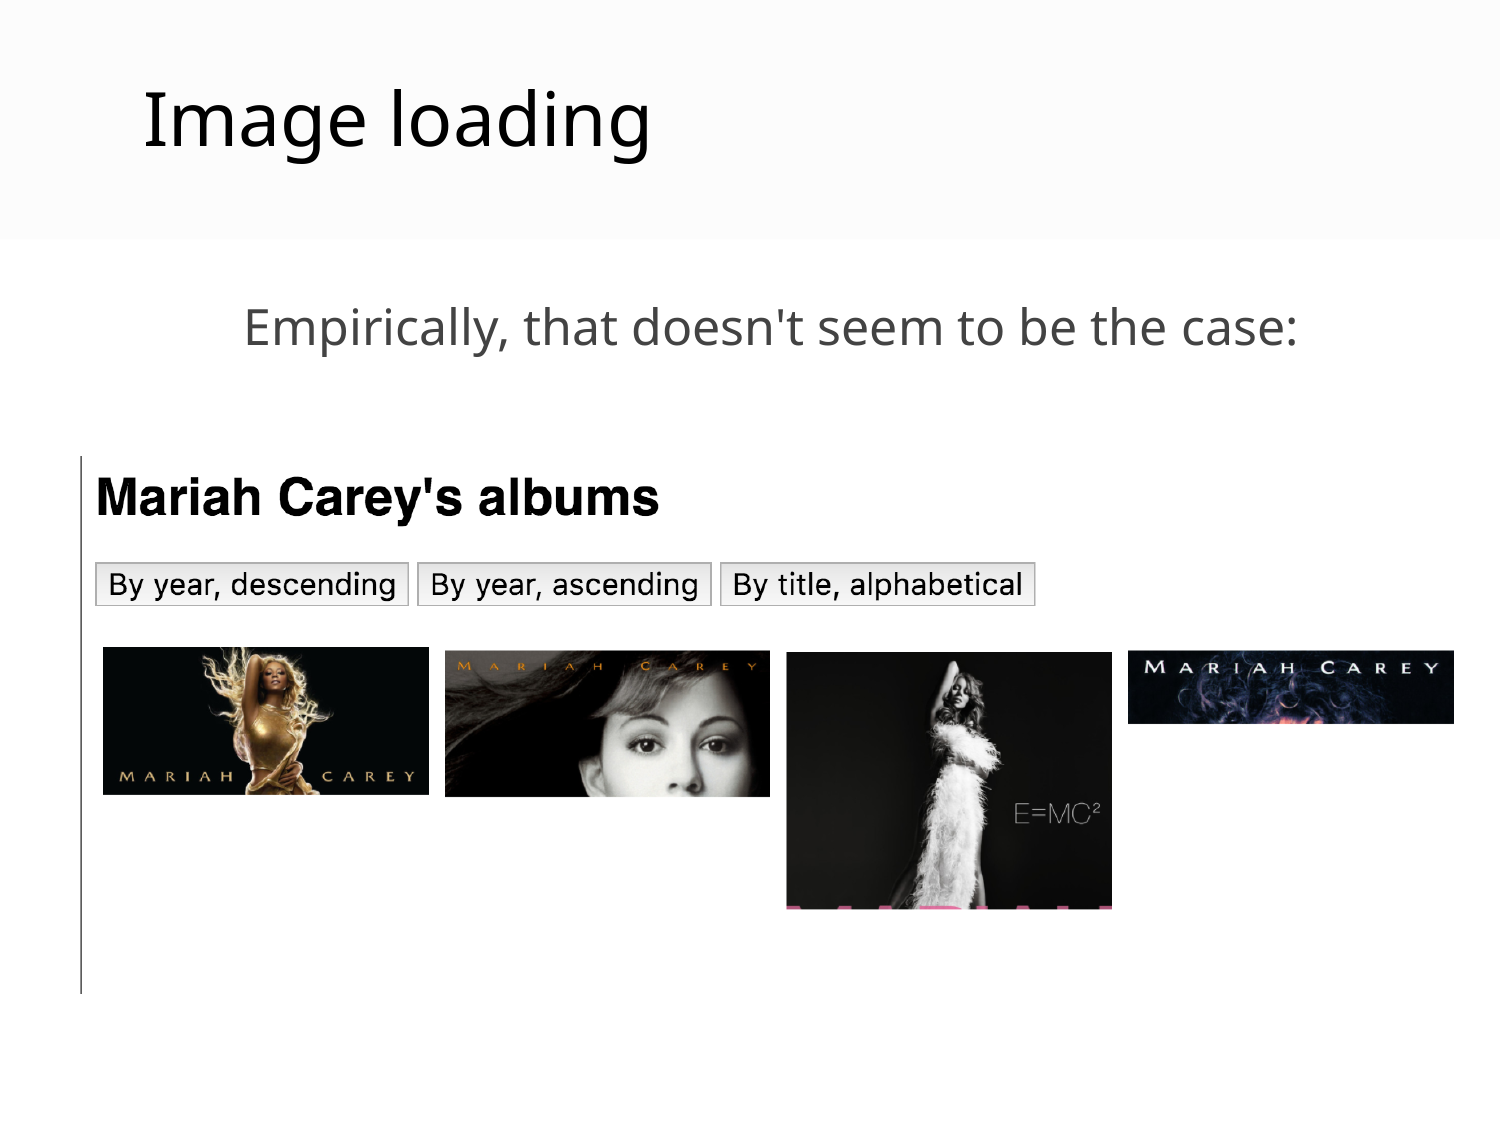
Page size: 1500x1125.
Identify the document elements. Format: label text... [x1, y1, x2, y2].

picture [80, 456, 1464, 994]
text_box Empirically, that doesn't seem to be the case: [142, 246, 1401, 396]
text_box Image loading [128, 56, 1372, 183]
